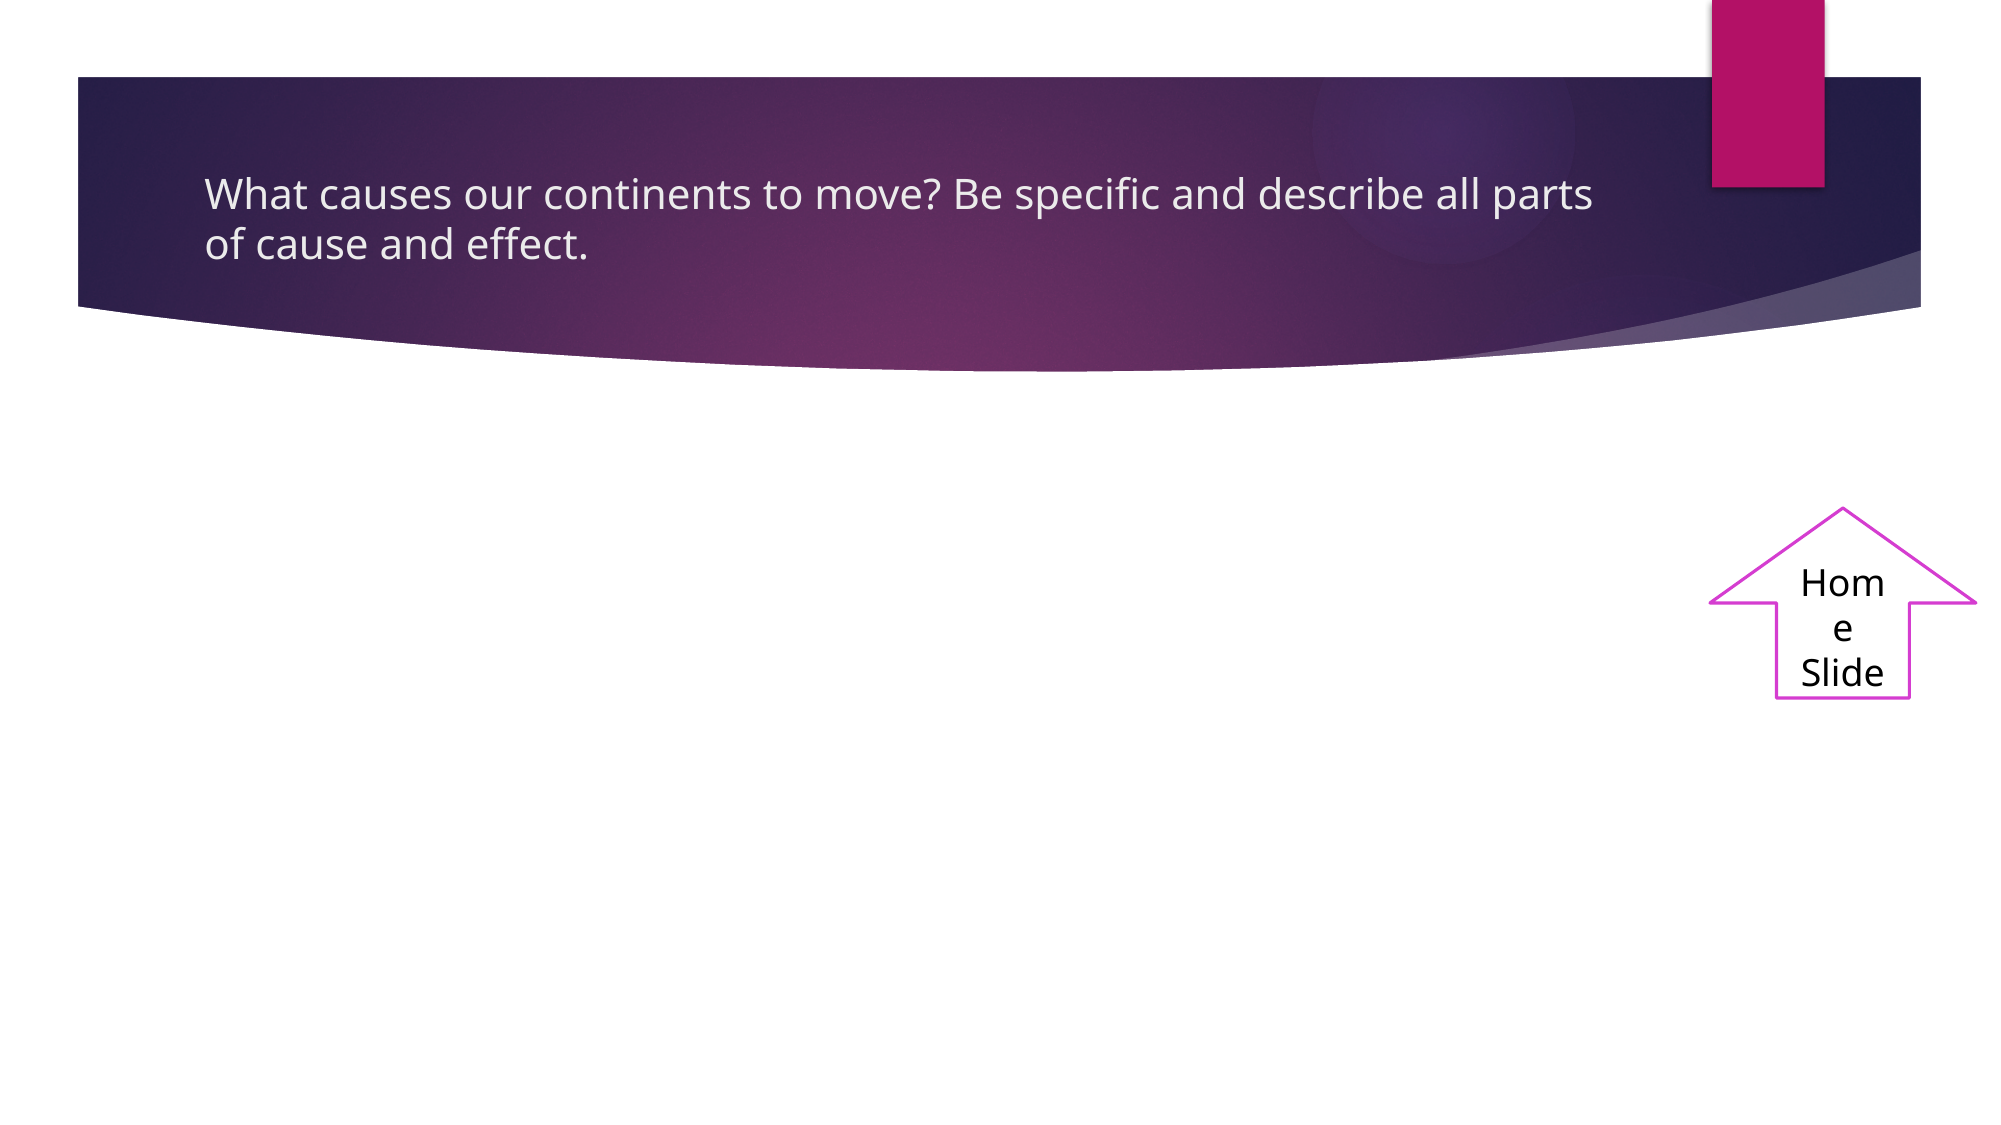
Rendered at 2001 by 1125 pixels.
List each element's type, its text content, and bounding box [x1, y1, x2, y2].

title What causes our continents to move? Be specific and describe all parts of cause and effect. [189, 159, 1627, 276]
text_box Home Slide [1708, 506, 1978, 700]
